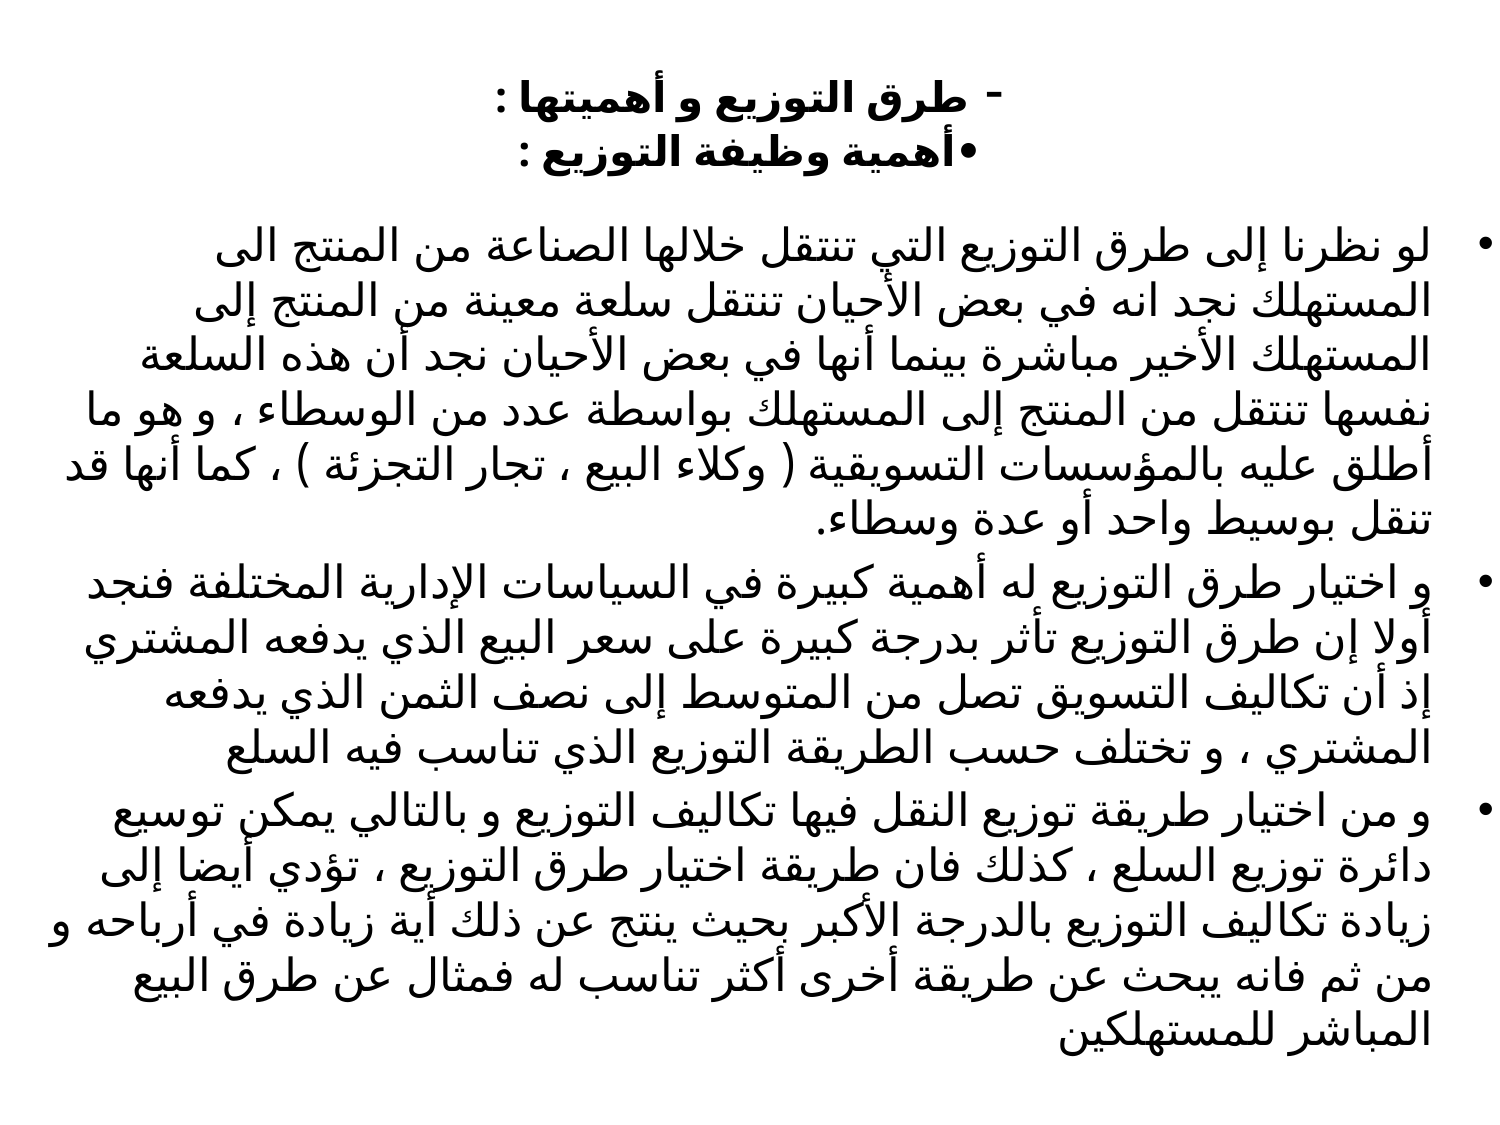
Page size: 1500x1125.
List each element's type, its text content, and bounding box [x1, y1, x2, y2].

title - طرق التوزيع و أهميتها : • أهمية وظيفة التوزيع : [75, 45, 1425, 208]
list لو نظرنا إلى طرق التوزيع التي تنتقل خلالها الصناعة من المنتج الى المستهلك نجد انه في بعض الأحيان تنتقل سلعة معينة من المنتج إلى المستهلك الأخير مباشرة بينما أنها في بعض الأحيان نجد أن هذه السلعة نفسها تنتقل من المنتج إلى المستهلك بواسطة عدد من الوسطاء ، و هو ما أطلق عليه بالمؤسسات التسويقية ( وكلاء البيع ، تجار التجزئة ) ، كما أنها قد تنقل بوسيط واحد أو عدة وسطاء. و اختيار طرق التوزيع له أهمية كبيرة في السياسات الإدارية المختلفة فنجد أولا إن طرق التوزيع تأثر بدرجة كبيرة على سعر البيع الذي يدفعه المشتري إذ أن تكاليف التسويق تصل من المتوسط إلى نصف الثمن الذي يدفعه المشتري ، و تختلف حسب الطريقة التوزيع الذي تناسب فيه السلع و من اختيار طريقة توزيع النقل فيها تكاليف التوزيع و بالتالي يمكن توسيع دائرة توزيع السلع ، كذلك فان طريقة اختيار طرق التوزيع ، تؤدي أيضا إلى زيادة تكاليف التوزيع بالدرجة الأكبر بحيث ينتج عن ذلك أية زيادة في أرباحه و من ثم فانه يبحث عن طريقة أخرى أكثر تناسب له فمثال عن طرق البيع المباشر للمستهلكين [29, 208, 1500, 1083]
